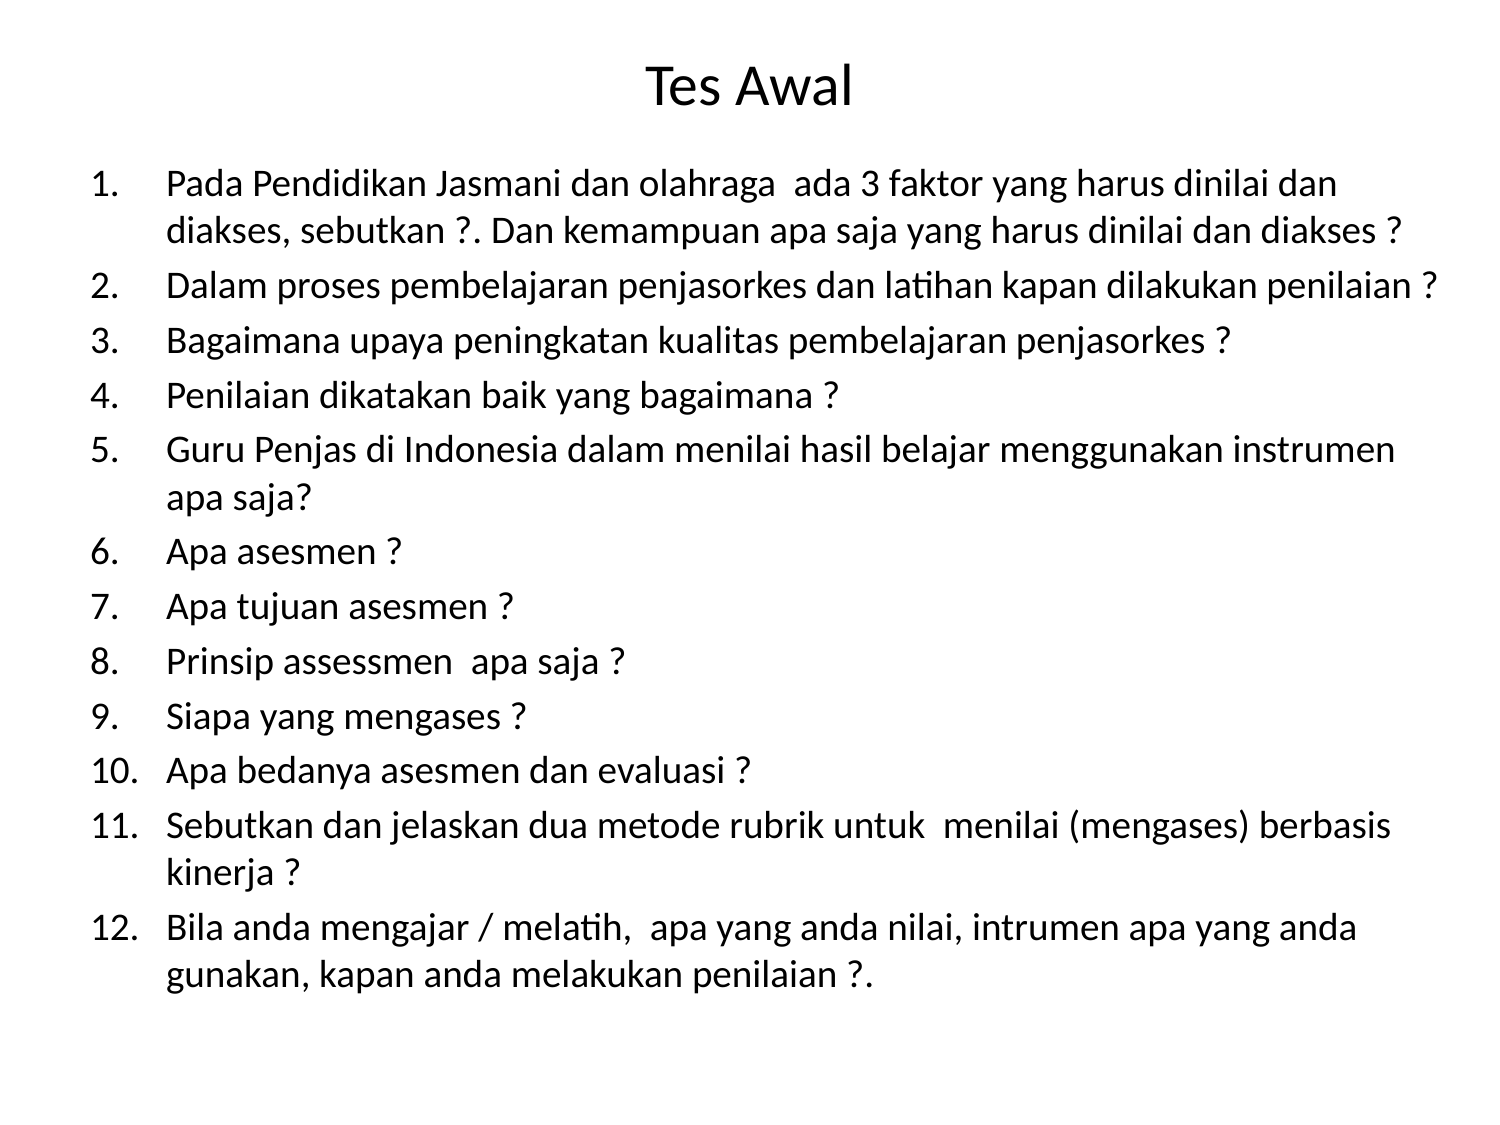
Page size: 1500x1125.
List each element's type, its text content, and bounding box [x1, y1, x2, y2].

title Tes Awal [75, 37, 1425, 125]
list Pada Pendidikan Jasmani dan olahraga ada 3 faktor yang harus dinilai dan diakses, sebutkan ?. Dan kemampuan apa saja yang harus dinilai dan diakses ? Dalam proses pembelajaran penjasorkes dan latihan kapan dilakukan penilaian ? Bagaimana upaya peningkatan kualitas pembelajaran penjasorkes ? Penilaian dikatakan baik yang bagaimana ? Guru Penjas di Indonesia dalam menilai hasil belajar menggunakan instrumen apa saja? Apa asesmen ? Apa tujuan asesmen ? Prinsip assessmen apa saja ? Siapa yang mengases ? Apa bedanya asesmen dan evaluasi ? Sebutkan dan jelaskan dua metode rubrik untuk menilai (mengases) berbasis kinerja ? Bila anda mengajar / melatih, apa yang anda nilai, intrumen apa yang anda gunakan, kapan anda melakukan penilaian ?. [75, 149, 1475, 1050]
